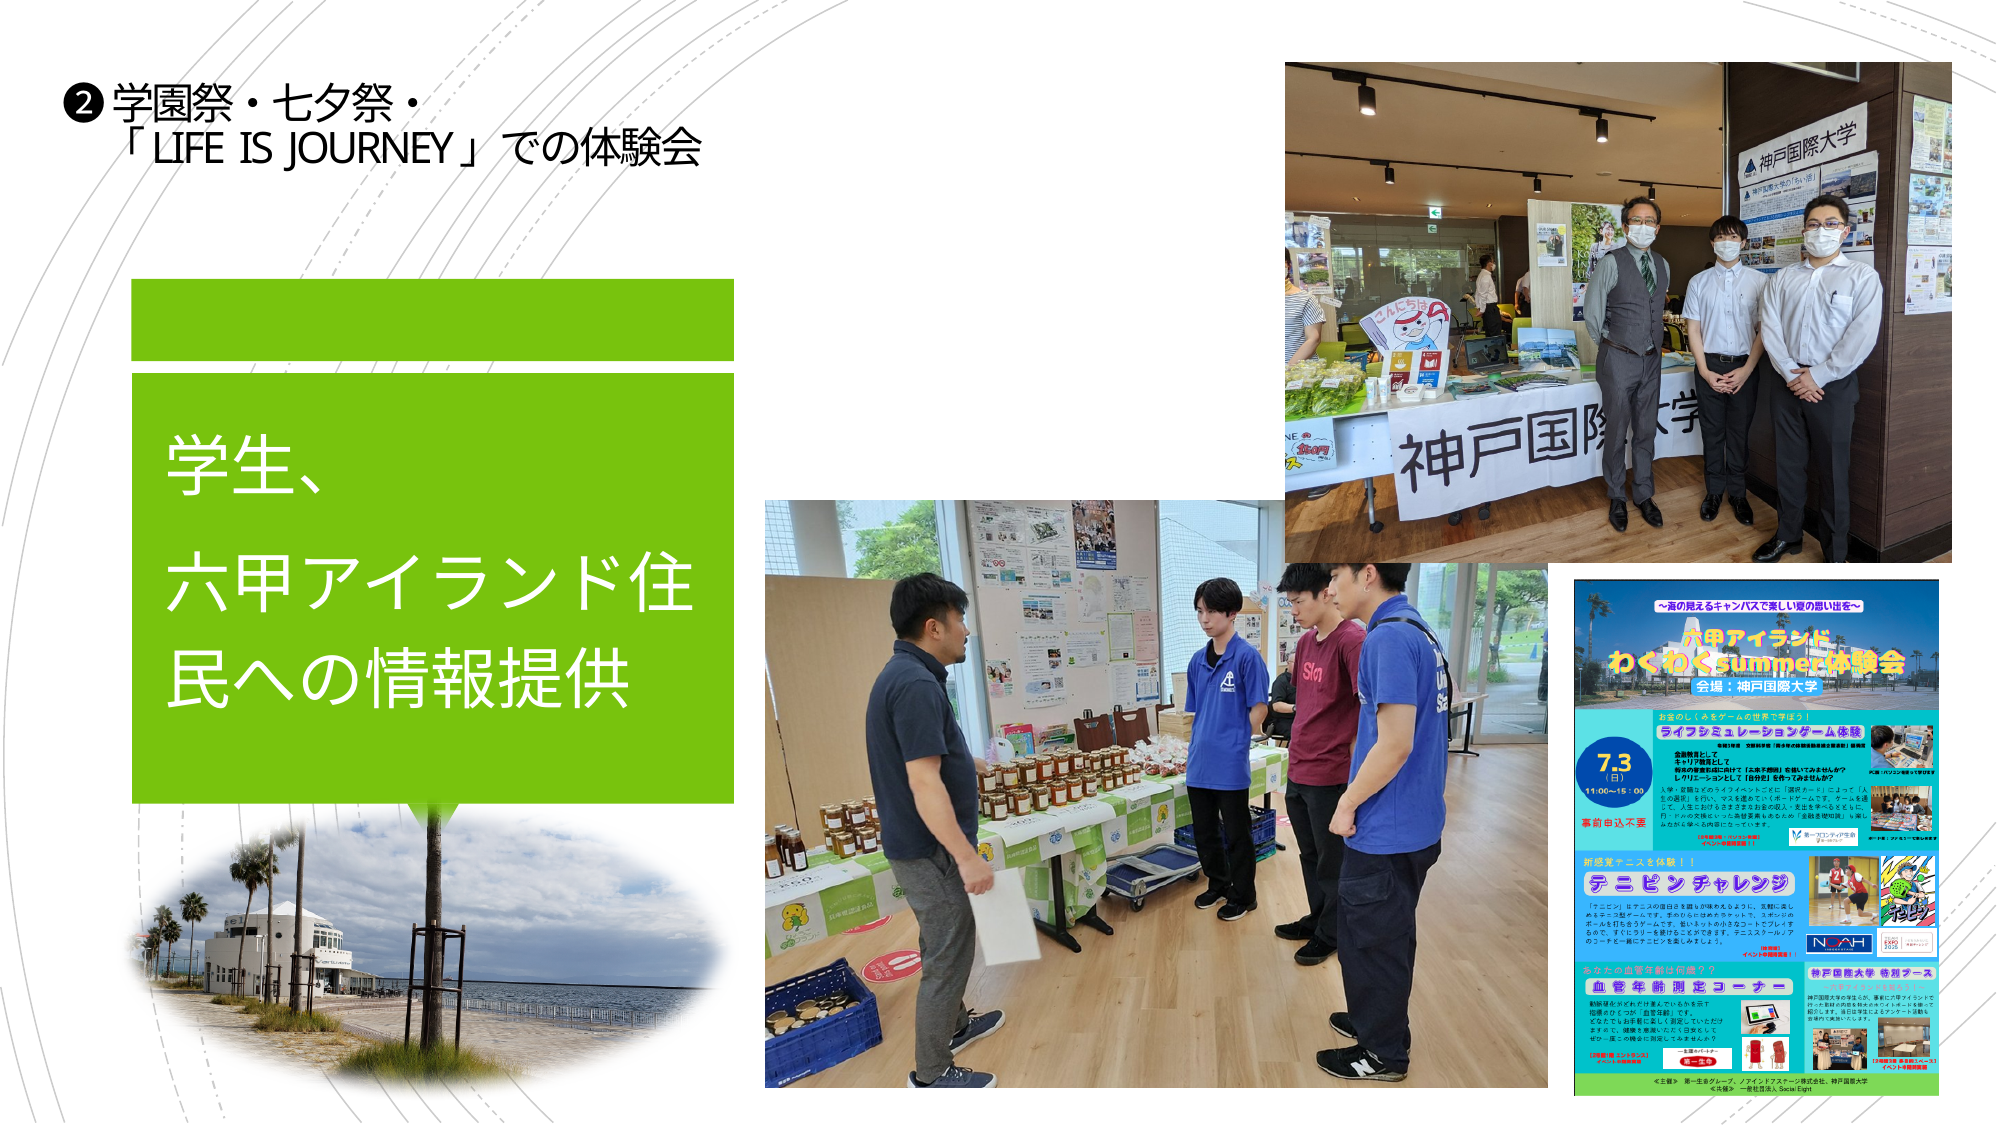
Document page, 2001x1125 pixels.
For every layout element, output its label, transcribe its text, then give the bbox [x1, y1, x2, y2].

title ❷学園祭・七夕祭・ 「LIFE IS JOURNEY」での体験会 [24, 45, 1202, 264]
picture [1573, 579, 1939, 1096]
picture [765, 62, 1952, 1088]
list 学生、 六甲アイランド住民への情報提供 [149, 205, 714, 796]
picture [114, 796, 740, 1101]
